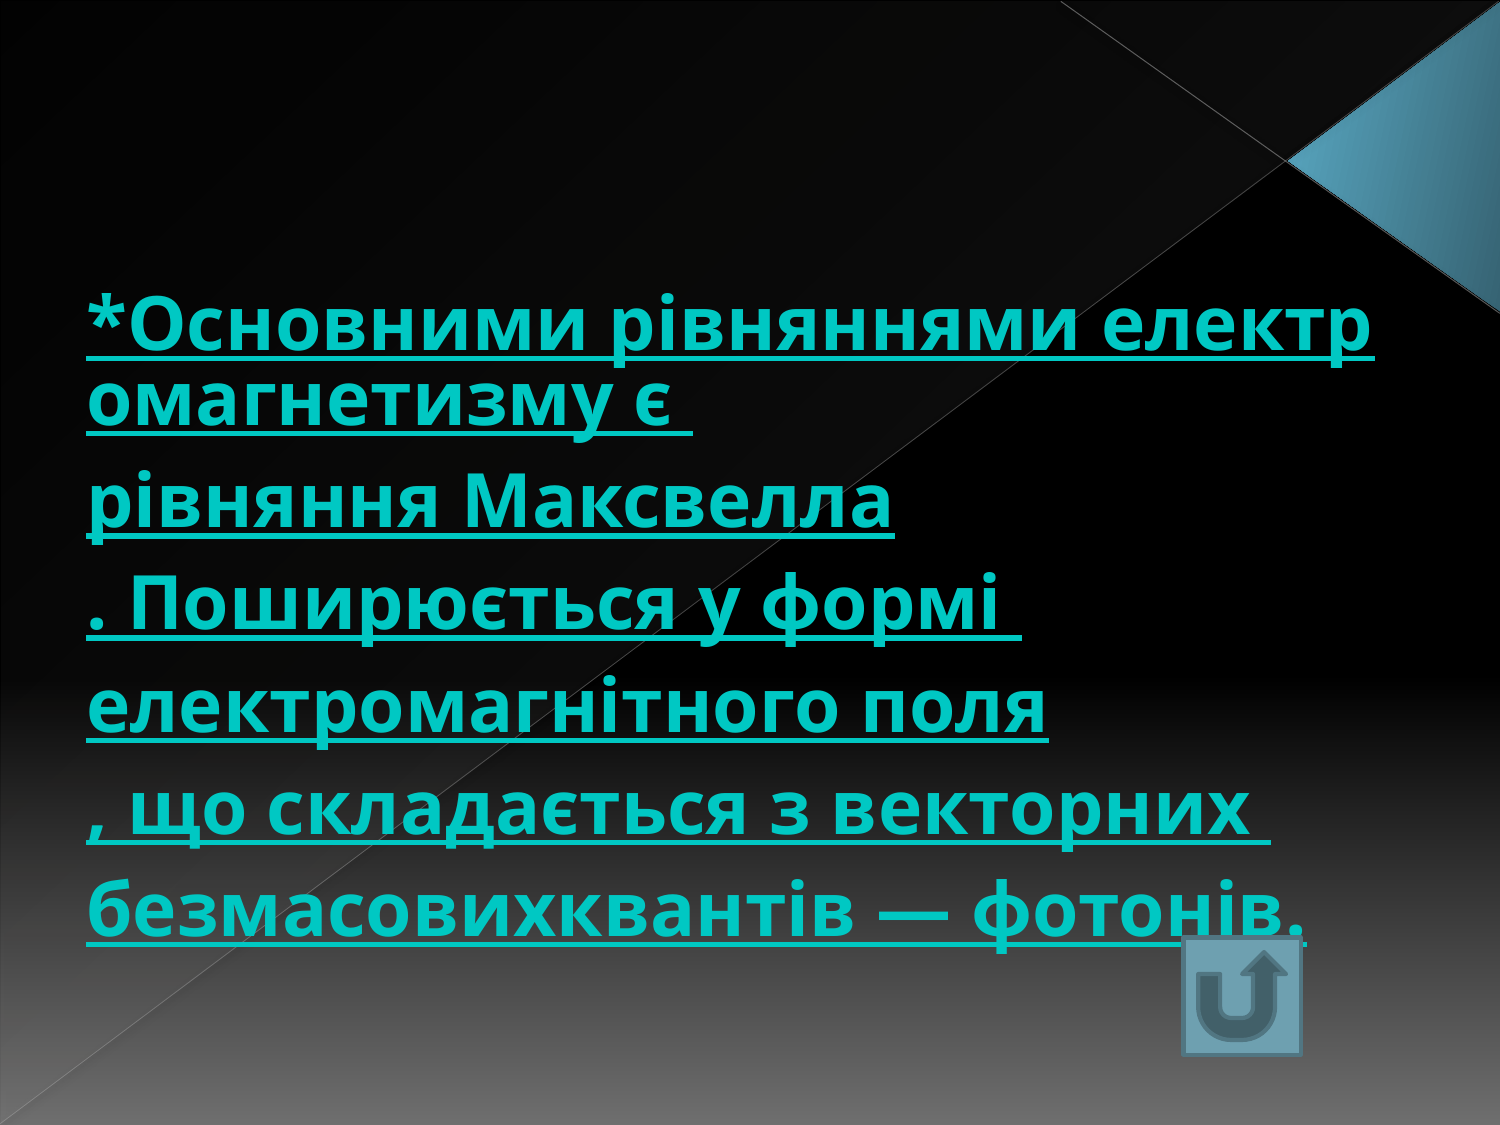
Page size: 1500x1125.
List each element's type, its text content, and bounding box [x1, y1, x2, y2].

text_box [1181, 935, 1303, 1057]
list *Основними рівняннями електромагнетизму є рівняння Максвелла. Поширюється у формі електромагнітного поля, що складається з векторних безмасовихквантів — фотонів. [62, 267, 1407, 643]
